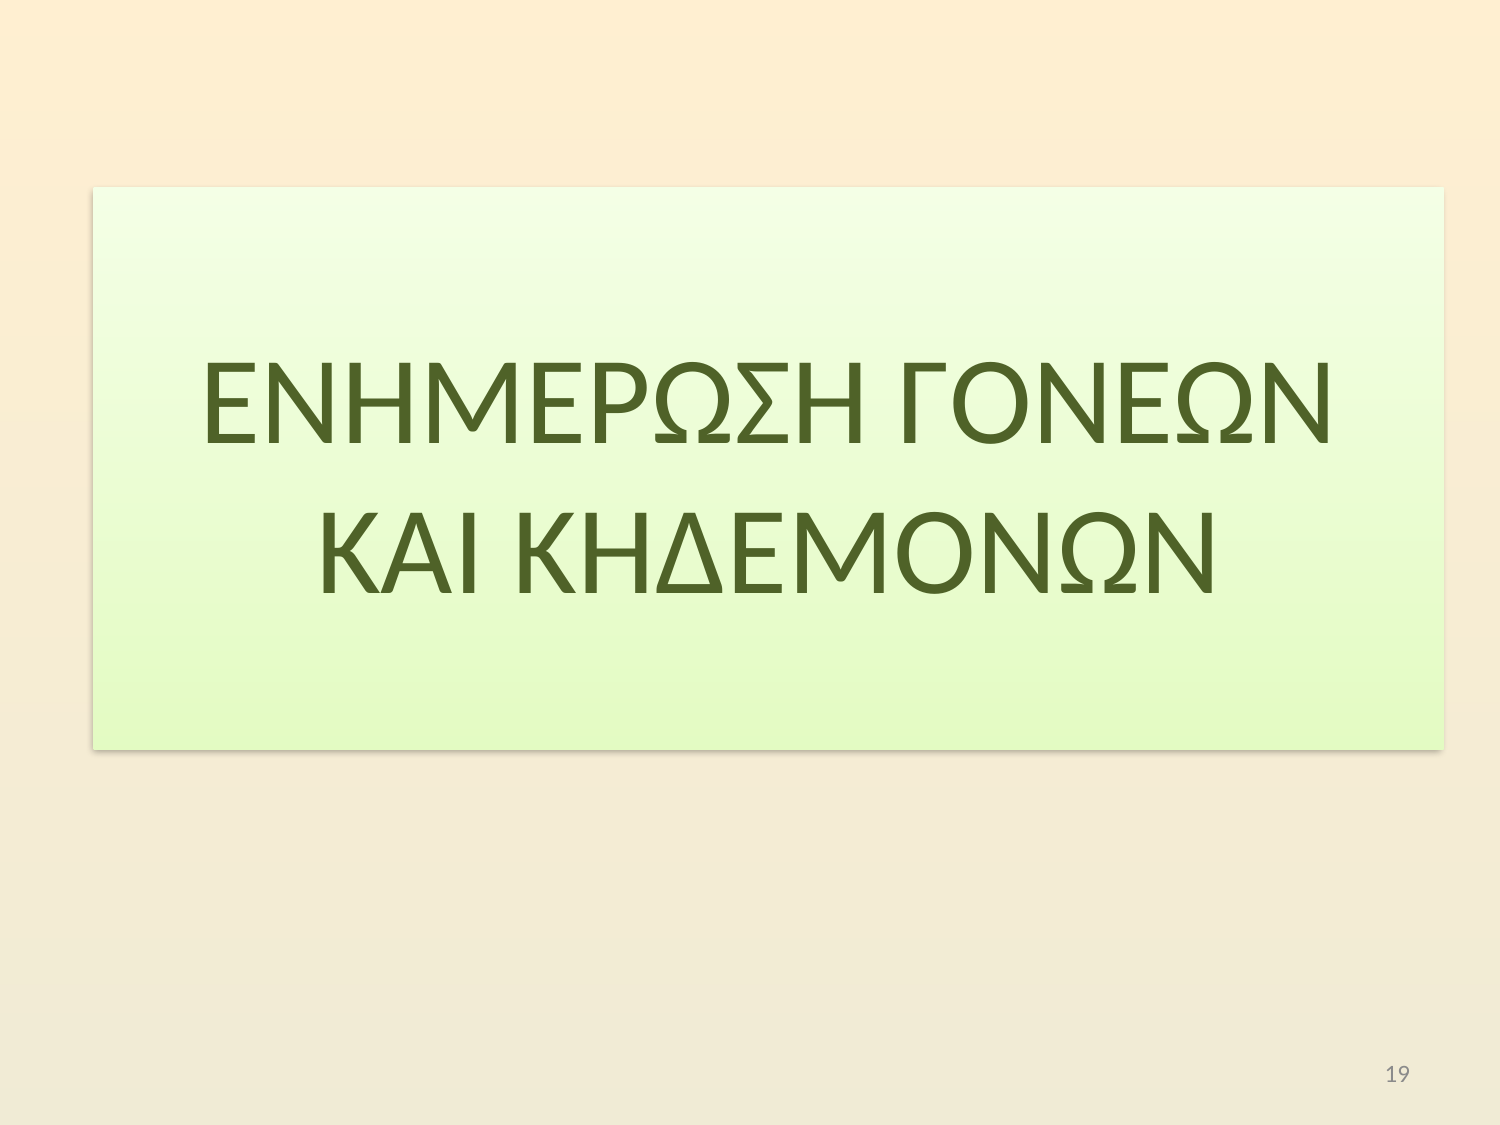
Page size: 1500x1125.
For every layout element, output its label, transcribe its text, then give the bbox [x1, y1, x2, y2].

slide_number 19 [1074, 1042, 1425, 1103]
title ΕΝΗΜΕΡΩΣΗ ΓΟΝΕΩΝ ΚΑΙ ΚΗΔΕΜΟΝΩΝ [93, 187, 1444, 751]
